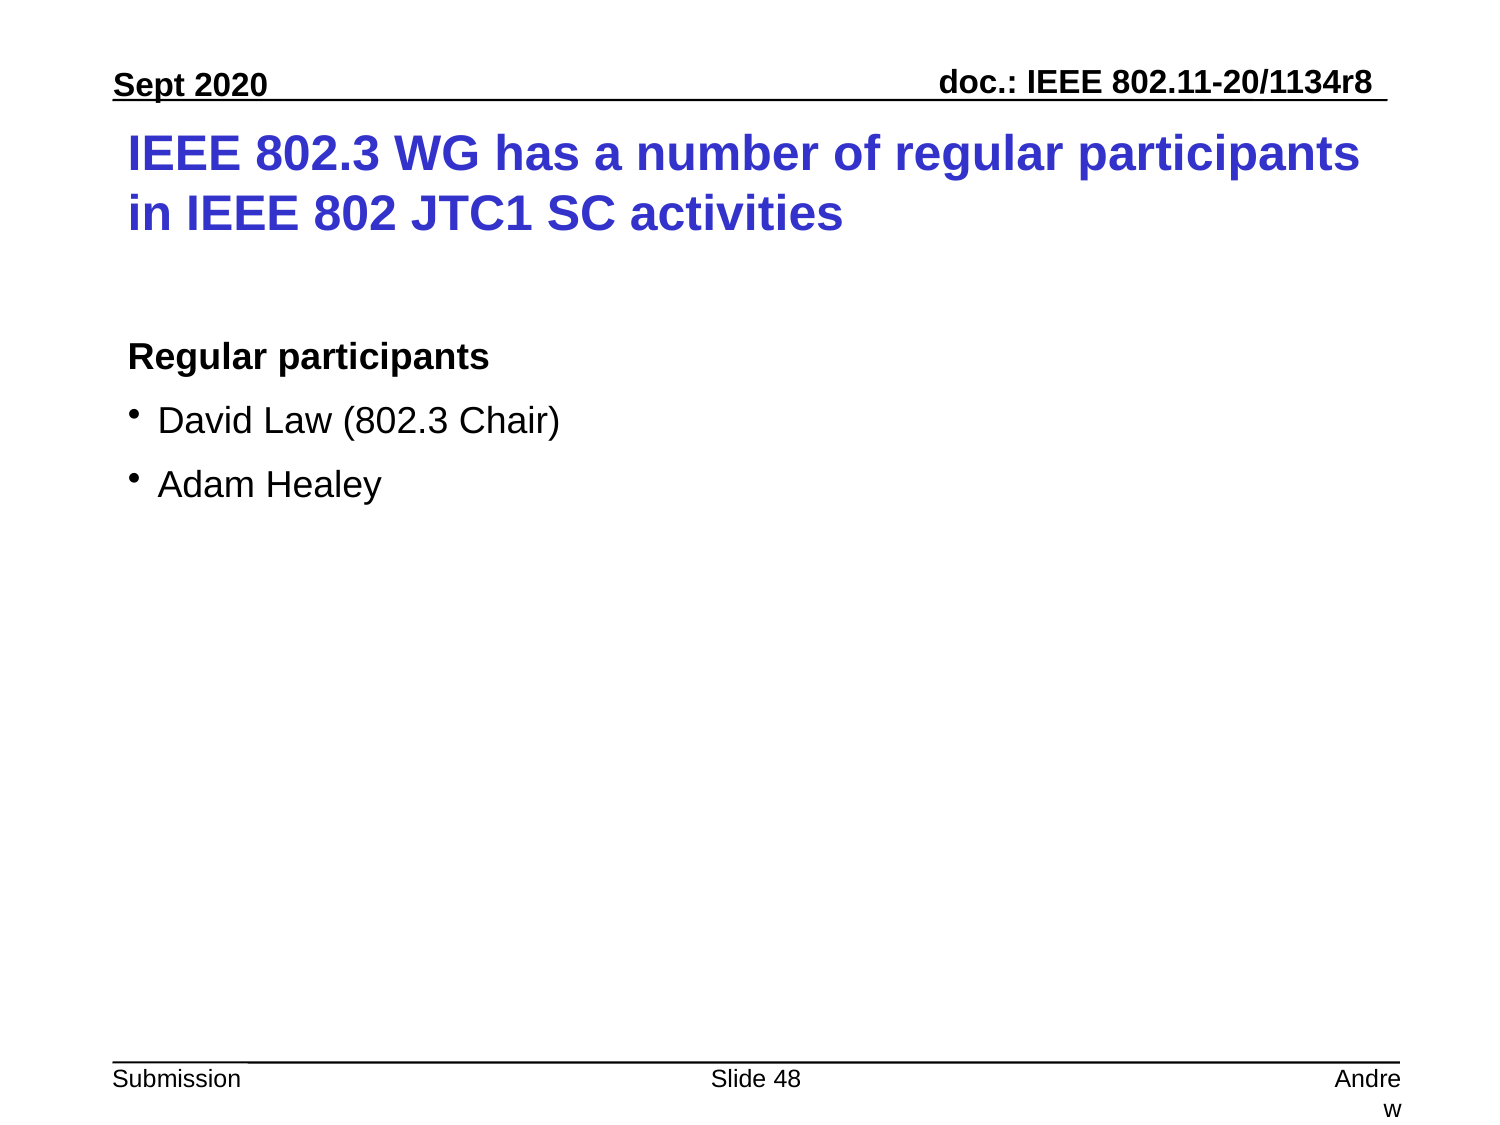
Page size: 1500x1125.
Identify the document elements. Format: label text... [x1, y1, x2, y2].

slide_number Slide 48 [709, 1061, 803, 1093]
footer Andrew Myles, Cisco [1320, 1061, 1402, 1093]
title IEEE 802.3 WG has a number of regular participants in IEEE 802 JTC1 SC activities [112, 112, 1388, 288]
list Regular participants David Law (802.3 Chair) Adam Healey [112, 324, 1388, 1000]
